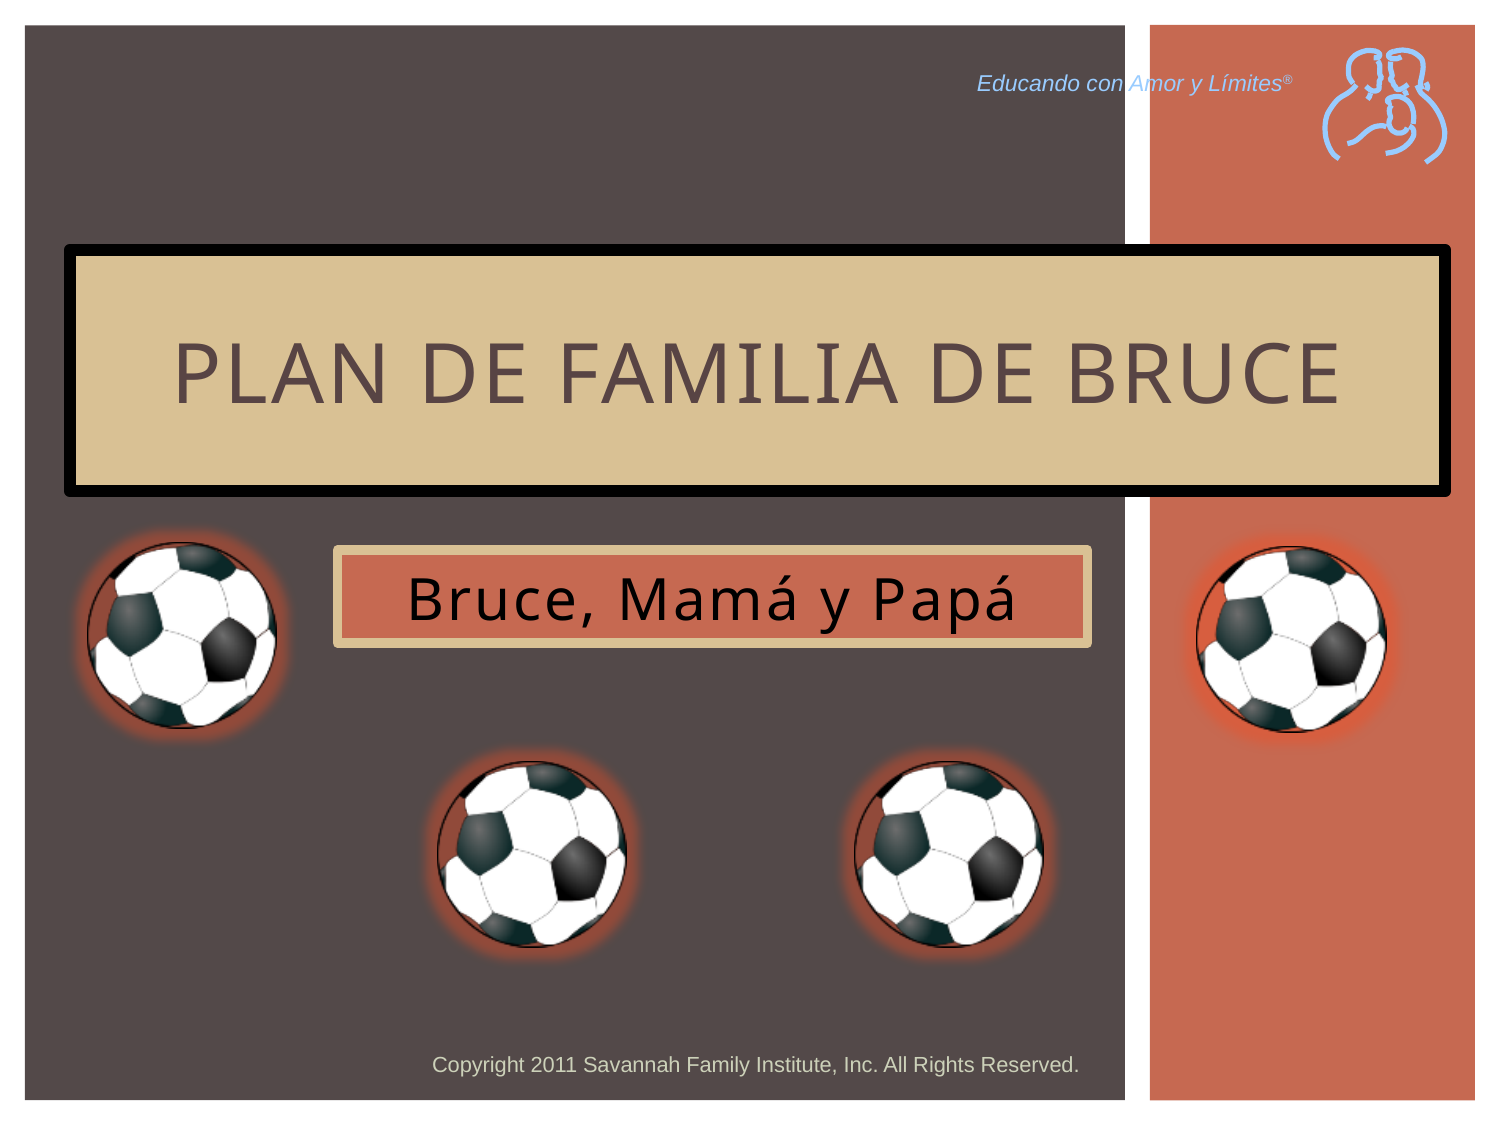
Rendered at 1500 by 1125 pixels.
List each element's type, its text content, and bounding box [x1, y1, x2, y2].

title PLAN DE FAMILIA DE BRUCE [70, 249, 1445, 492]
picture [1196, 546, 1387, 734]
picture [437, 761, 628, 948]
picture [853, 761, 1045, 948]
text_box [1324, 49, 1446, 163]
subtitle Bruce, Mamá y Papá [337, 549, 1088, 644]
picture [87, 541, 278, 729]
footer Copyright 2011 Savannah Family Institute, Inc. All Rights Reserved. [275, 1037, 1238, 1091]
text_box Educando con Amor y Límites® [732, 60, 1308, 104]
